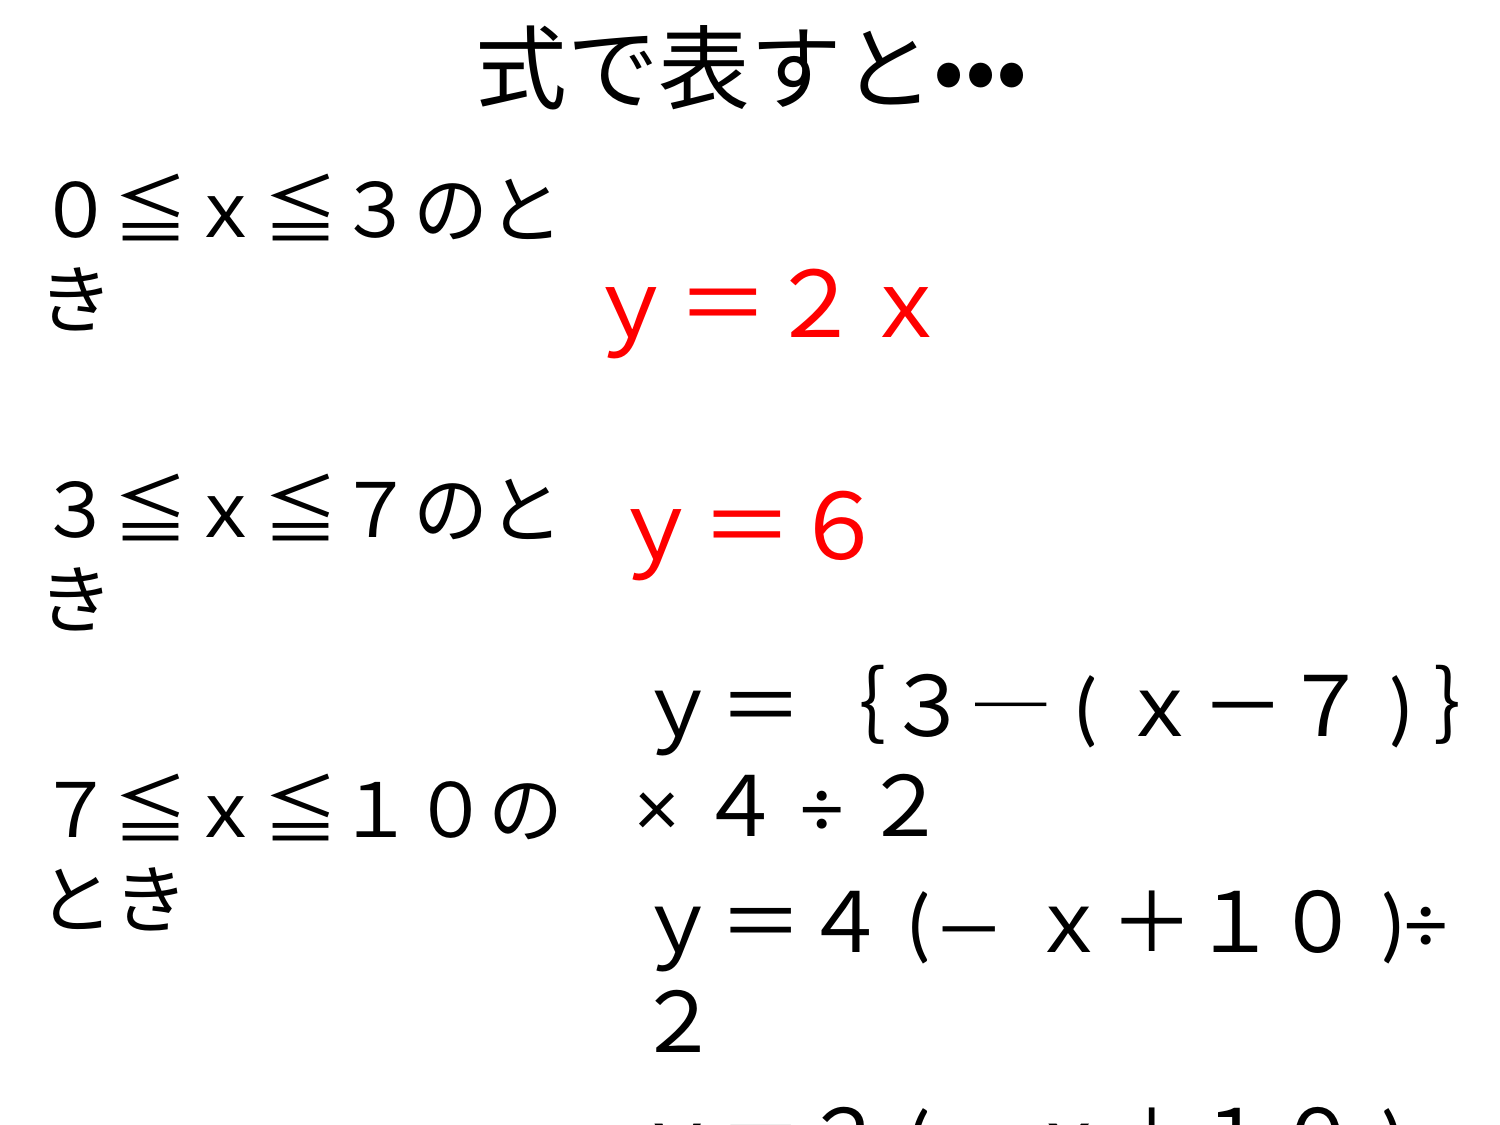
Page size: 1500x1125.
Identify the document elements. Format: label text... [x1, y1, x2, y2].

text_box ｙ＝２ｘ [571, 238, 968, 363]
list ０≦ｘ≦３のとき ３≦ｘ≦７のとき ７≦ｘ≦１０のとき [23, 155, 639, 766]
text_box ｙ＝６ [595, 460, 901, 585]
text_box ｙ＝｛３―(ｘ－７)｝×４÷２ ｙ＝４(―ｘ＋１０)÷２ ｙ＝２(―ｘ＋１０) ｙ＝－２ｘ＋２０ [622, 645, 1500, 1125]
title 式で表すと・・・ [76, 0, 1427, 160]
